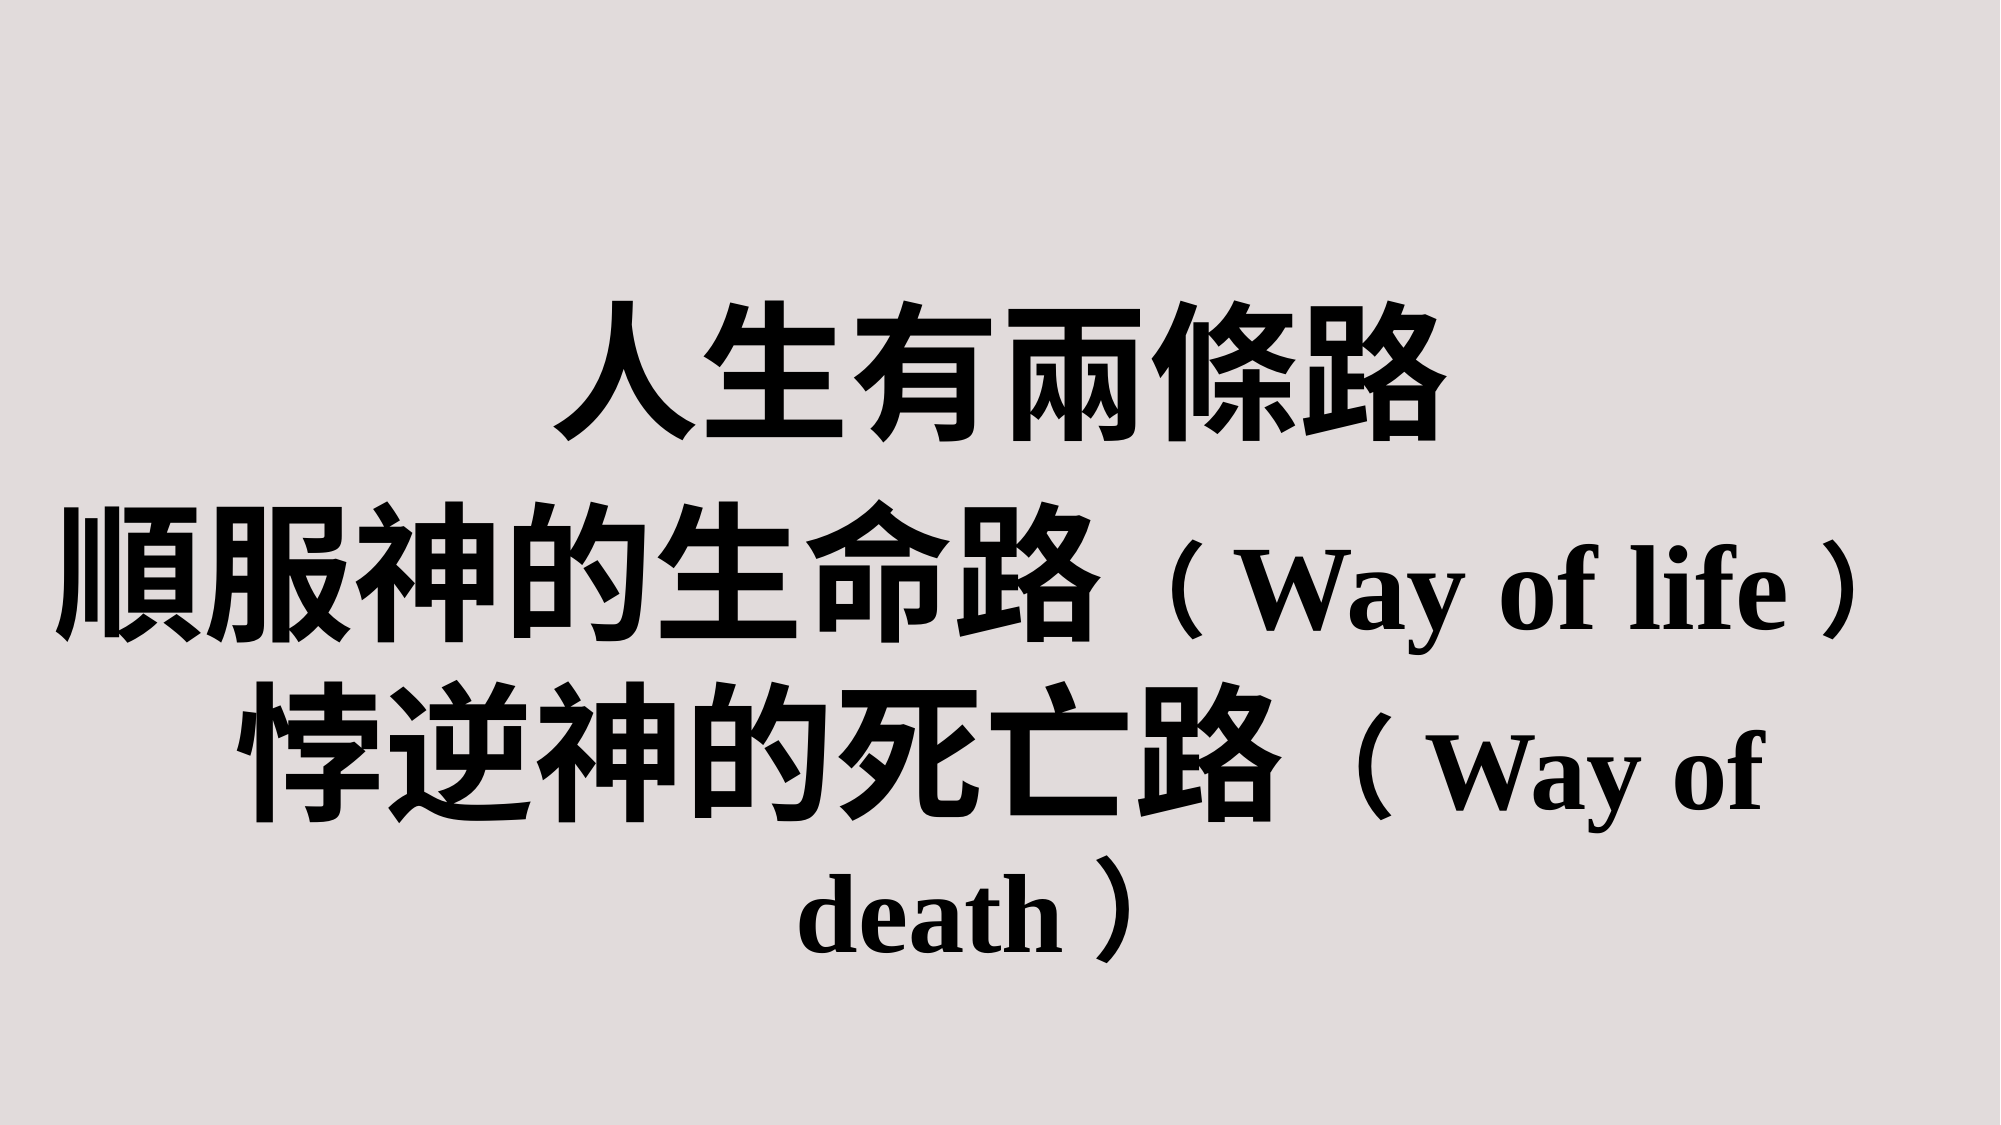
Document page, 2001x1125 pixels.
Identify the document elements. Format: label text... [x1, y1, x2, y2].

list 人生有兩條路 順服神的生命路（Way of life） 悖逆神的死亡路（Way of death） [36, 271, 1964, 898]
